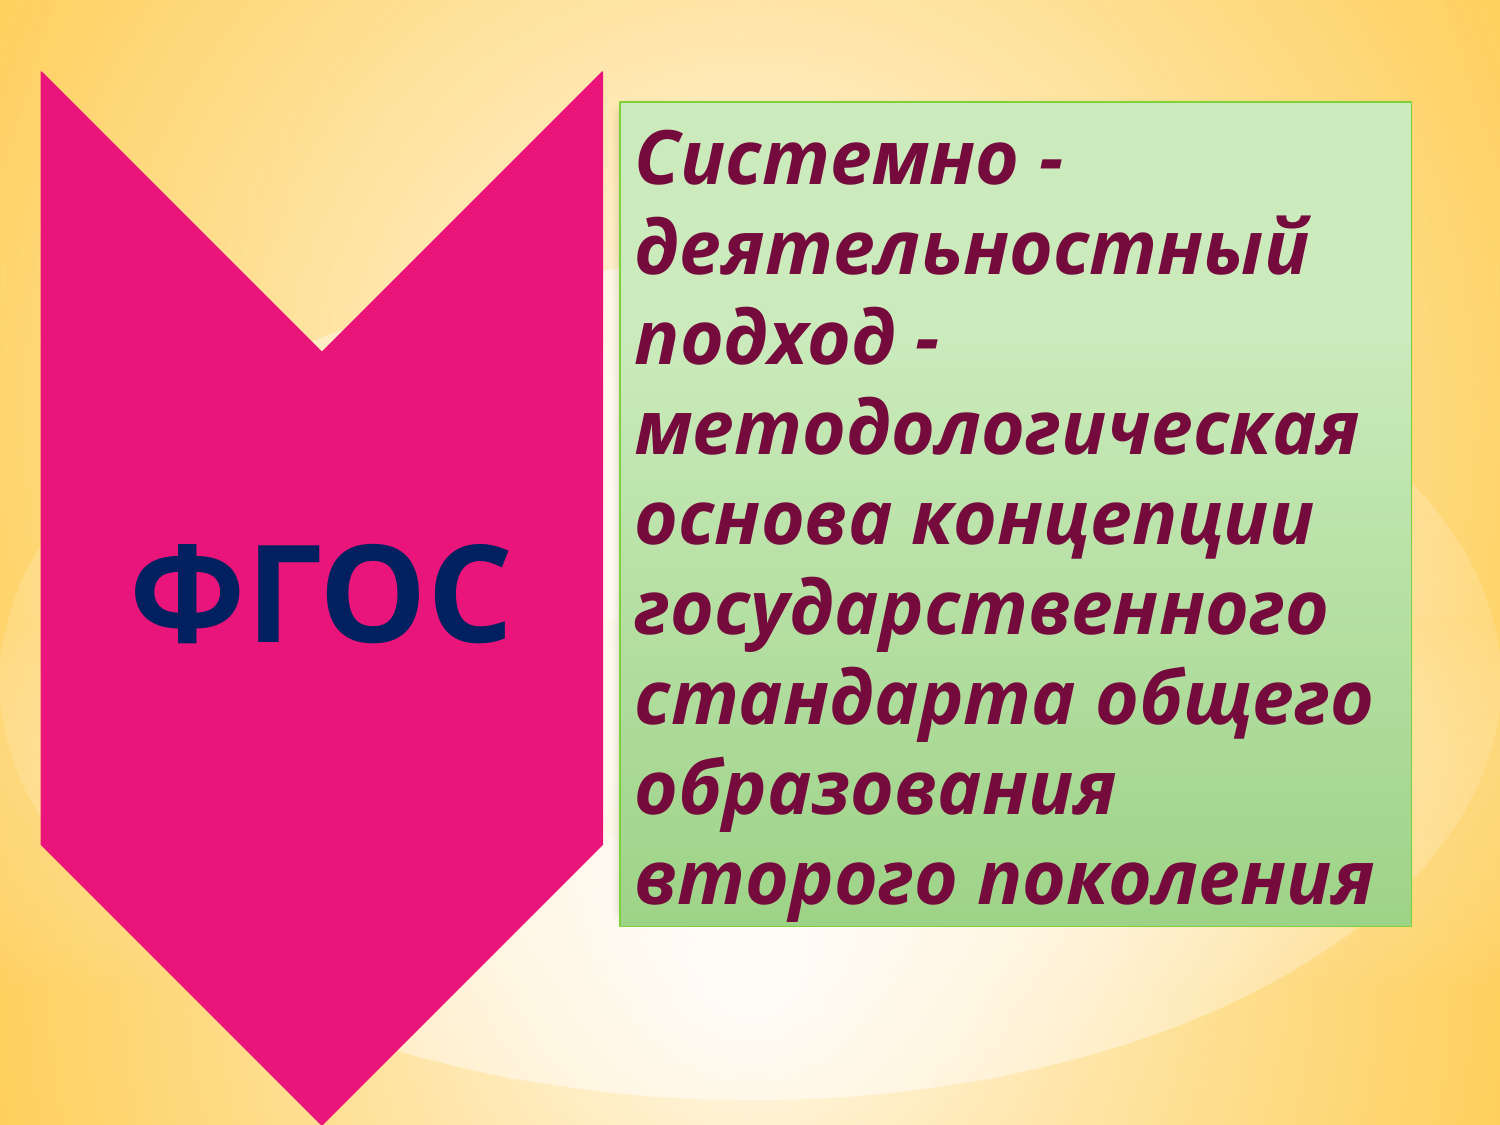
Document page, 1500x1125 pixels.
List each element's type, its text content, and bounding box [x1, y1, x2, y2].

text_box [40, 71, 603, 1125]
text_box Системно - деятельностный подход -методологическая основа концепции государственного стандарта общего образования второго поколения [619, 101, 1412, 927]
